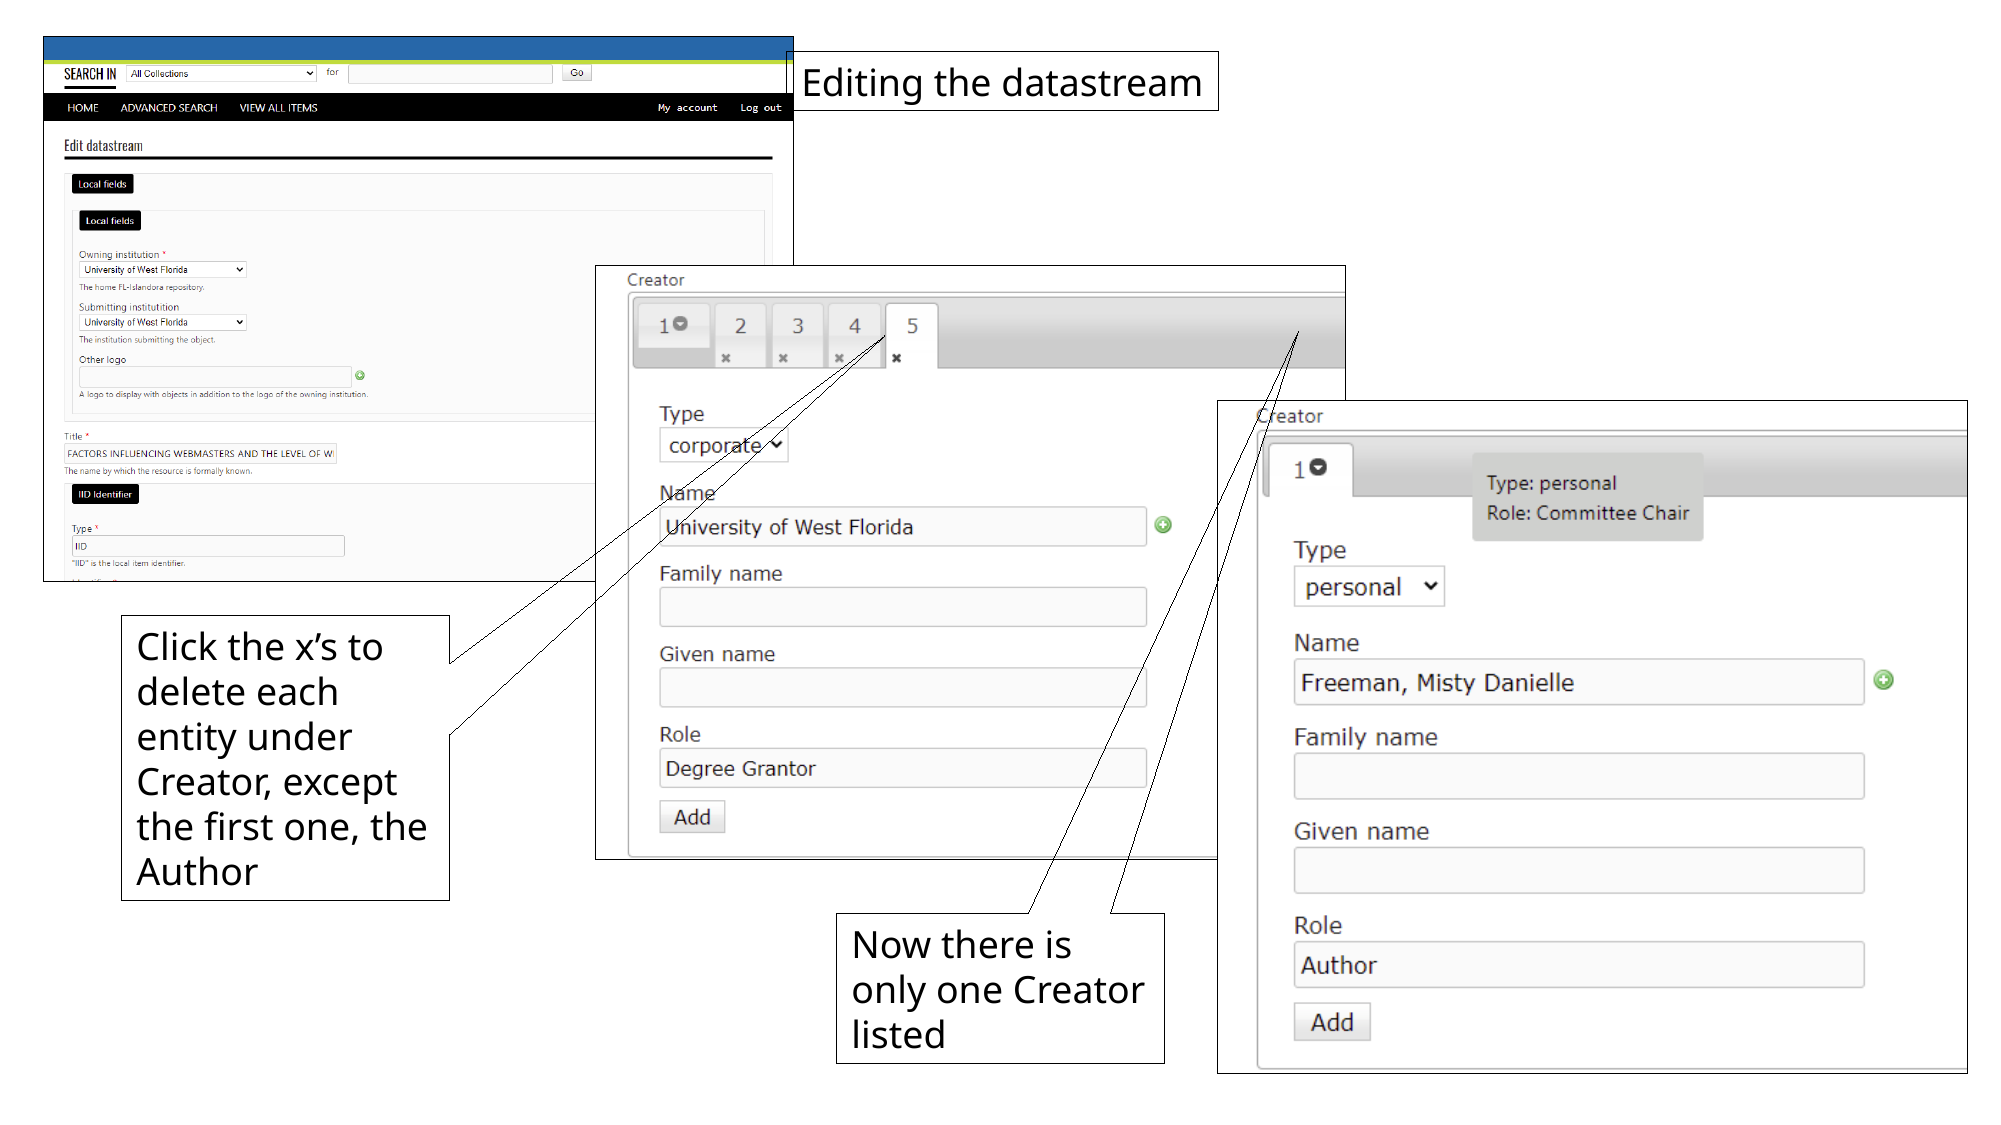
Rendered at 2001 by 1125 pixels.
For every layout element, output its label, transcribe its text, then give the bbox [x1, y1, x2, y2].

text_box Click the x’s to delete each entity under Creator, except the first one, the Author [121, 590, 588, 901]
picture [43, 36, 1968, 1074]
text_box Editing the datastream [799, 51, 1219, 111]
text_box Now there is only one Creator listed [836, 868, 1165, 1064]
